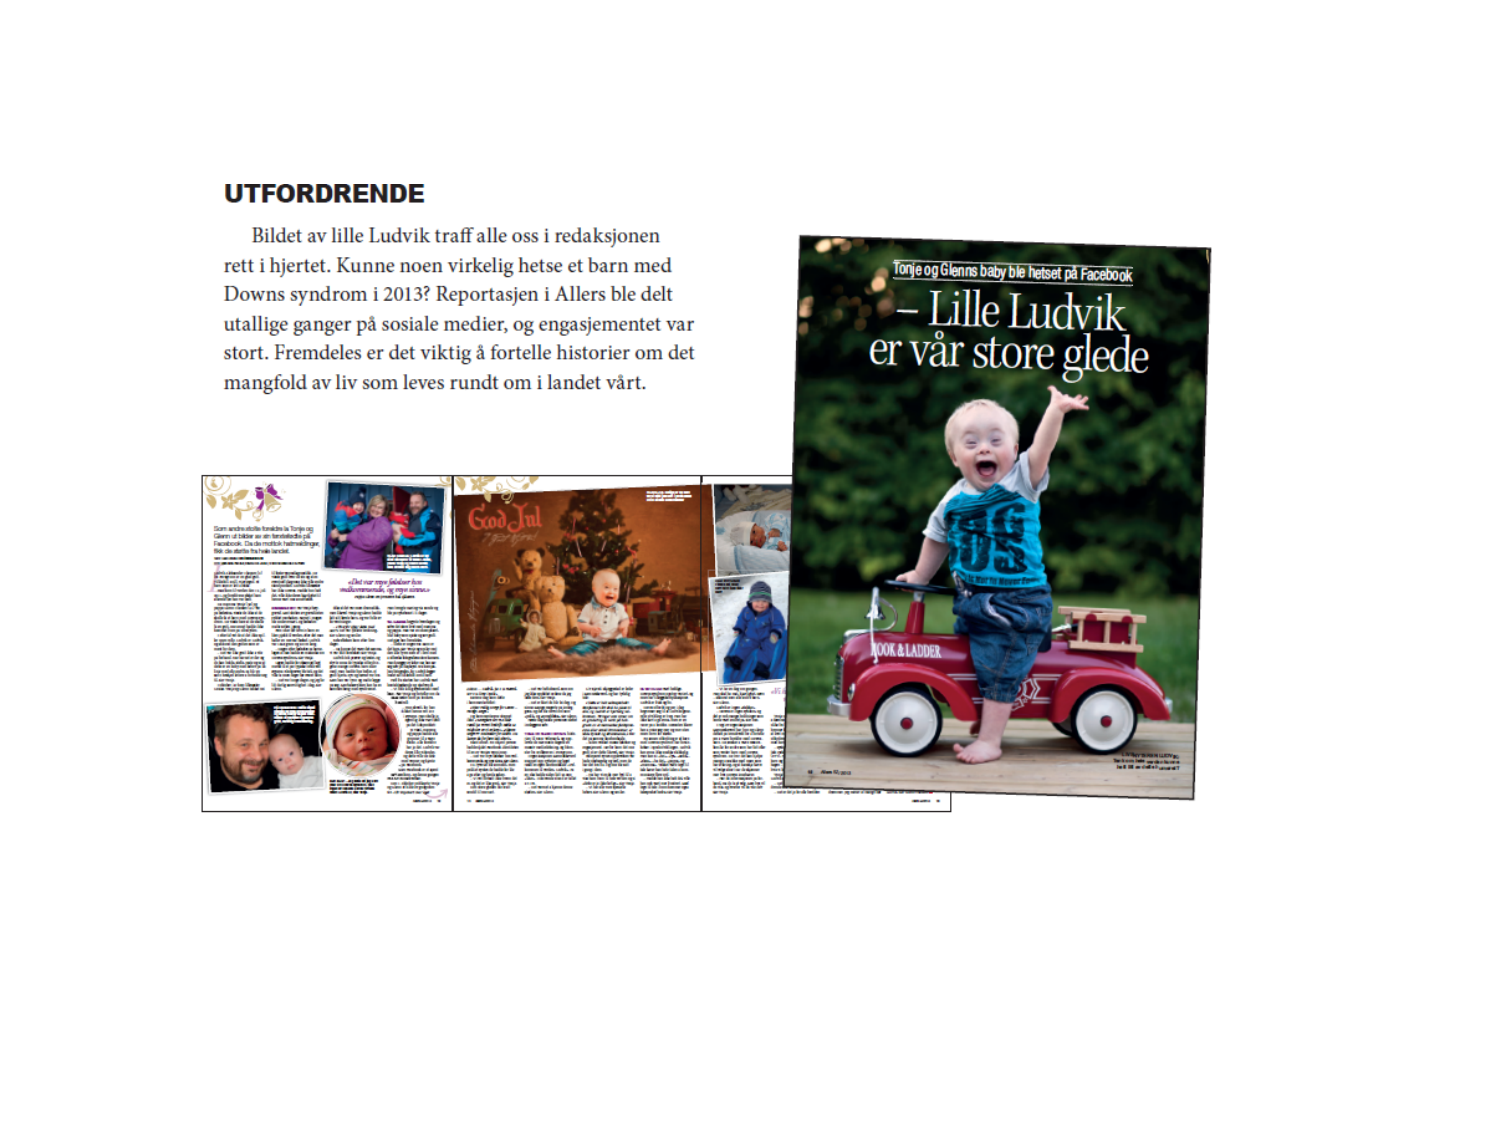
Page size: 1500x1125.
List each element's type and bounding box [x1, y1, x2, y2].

list [182, 184, 1245, 877]
